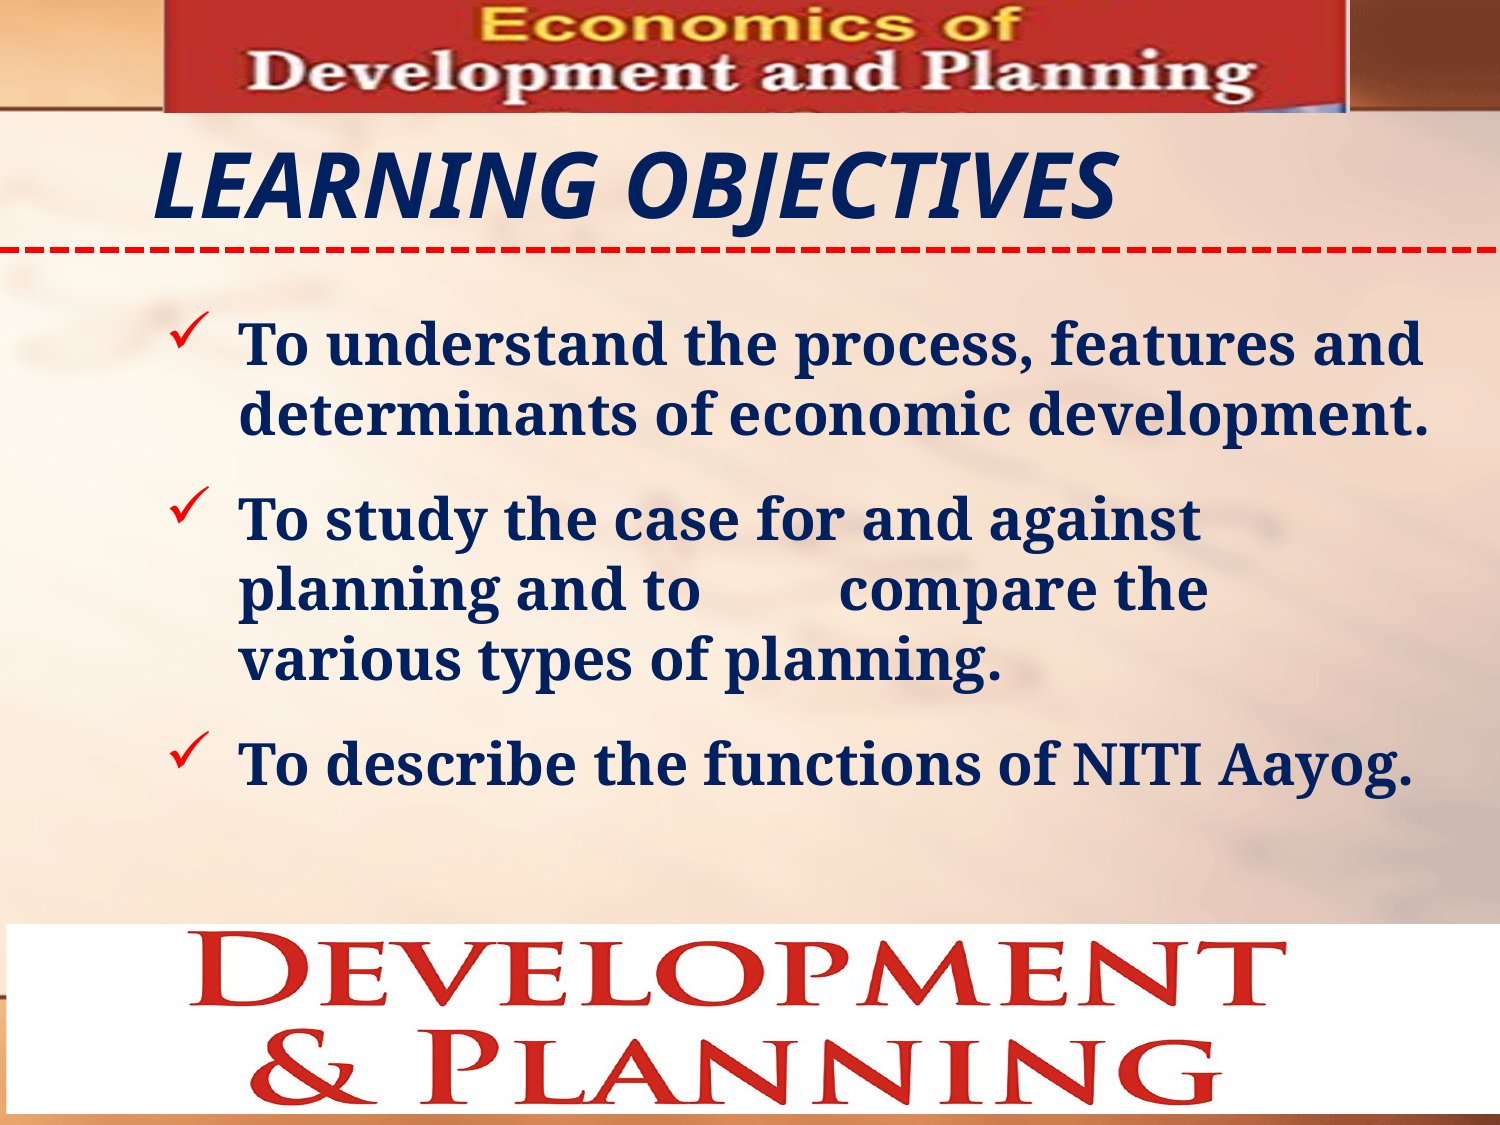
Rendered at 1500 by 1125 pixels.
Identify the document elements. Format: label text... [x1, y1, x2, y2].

title LEARNING OBJECTIVES [137, 99, 1500, 245]
list To understand the process, features and determinants of economic development. To study the case for and against planning and to compare the various types of planning. To describe the functions of NITI Aayog. [150, 299, 1450, 923]
picture [0, 0, 1500, 249]
picture [0, 251, 1500, 1125]
